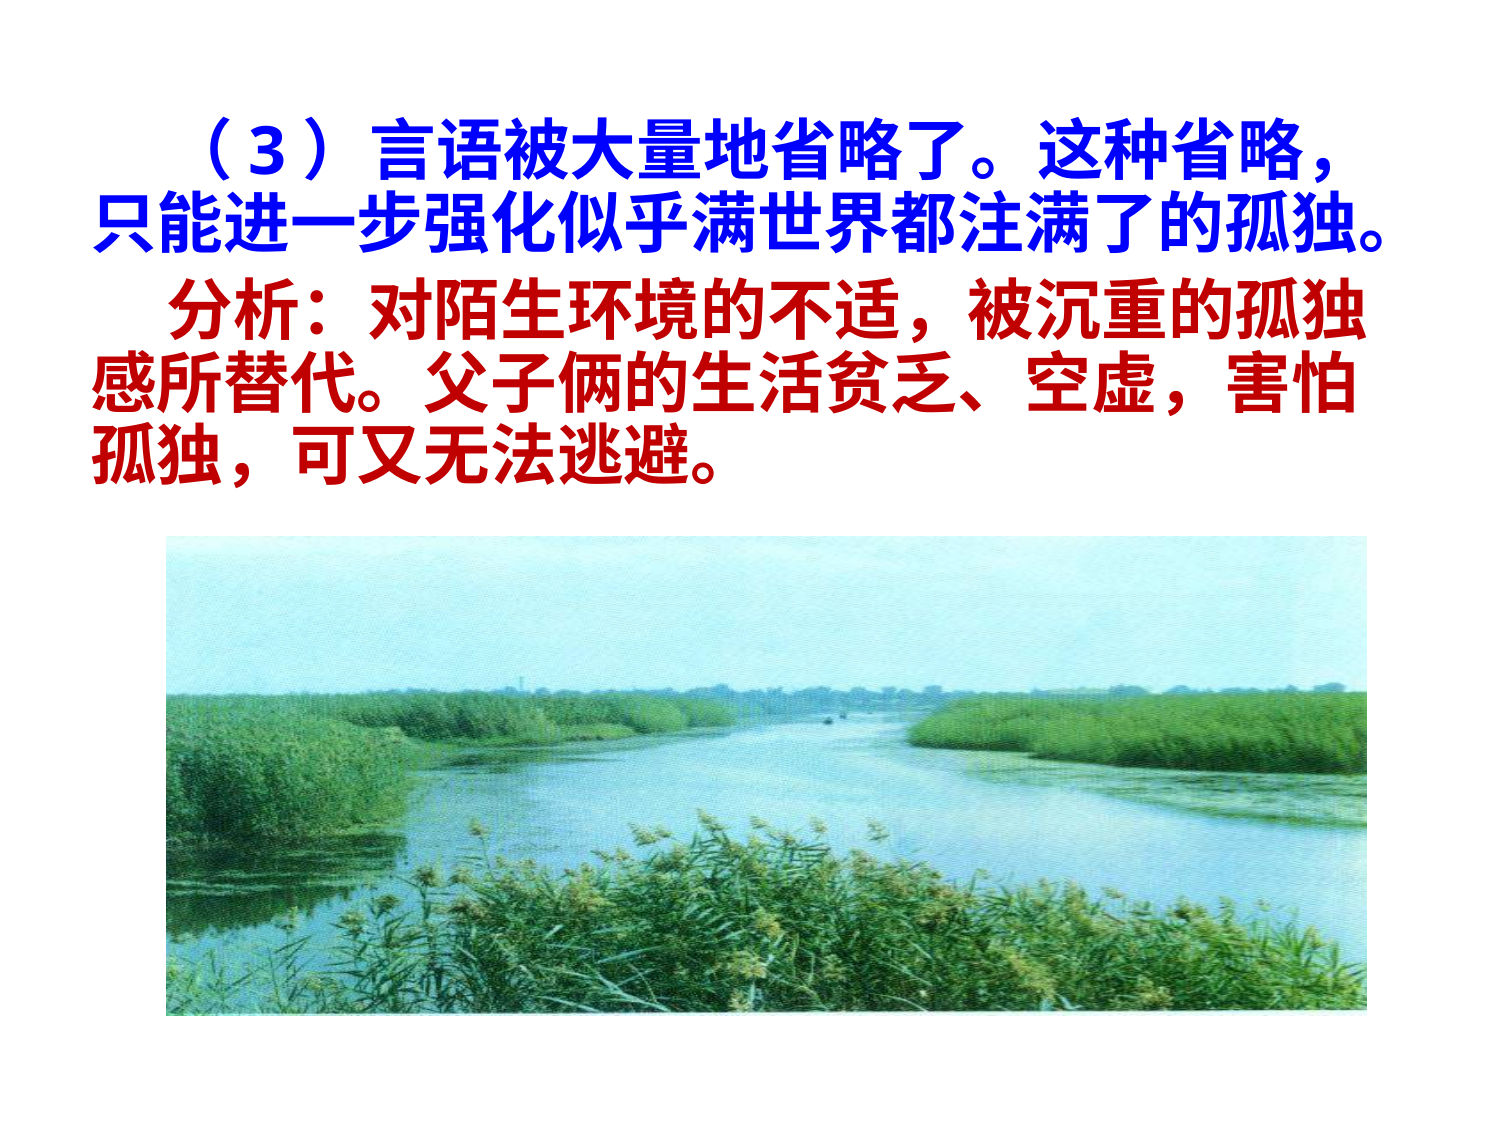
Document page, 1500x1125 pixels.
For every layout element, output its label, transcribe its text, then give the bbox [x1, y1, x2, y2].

picture [166, 536, 1367, 1016]
list （3）言语被大量地省略了。这种省略，只能进一步强化似乎满世界都注满了的孤独。 分析：对陌生环境的不适，被沉重的孤独感所替代。父子俩的生活贫乏、空虚，害怕孤独，可又无法逃避。 [75, 107, 1425, 503]
